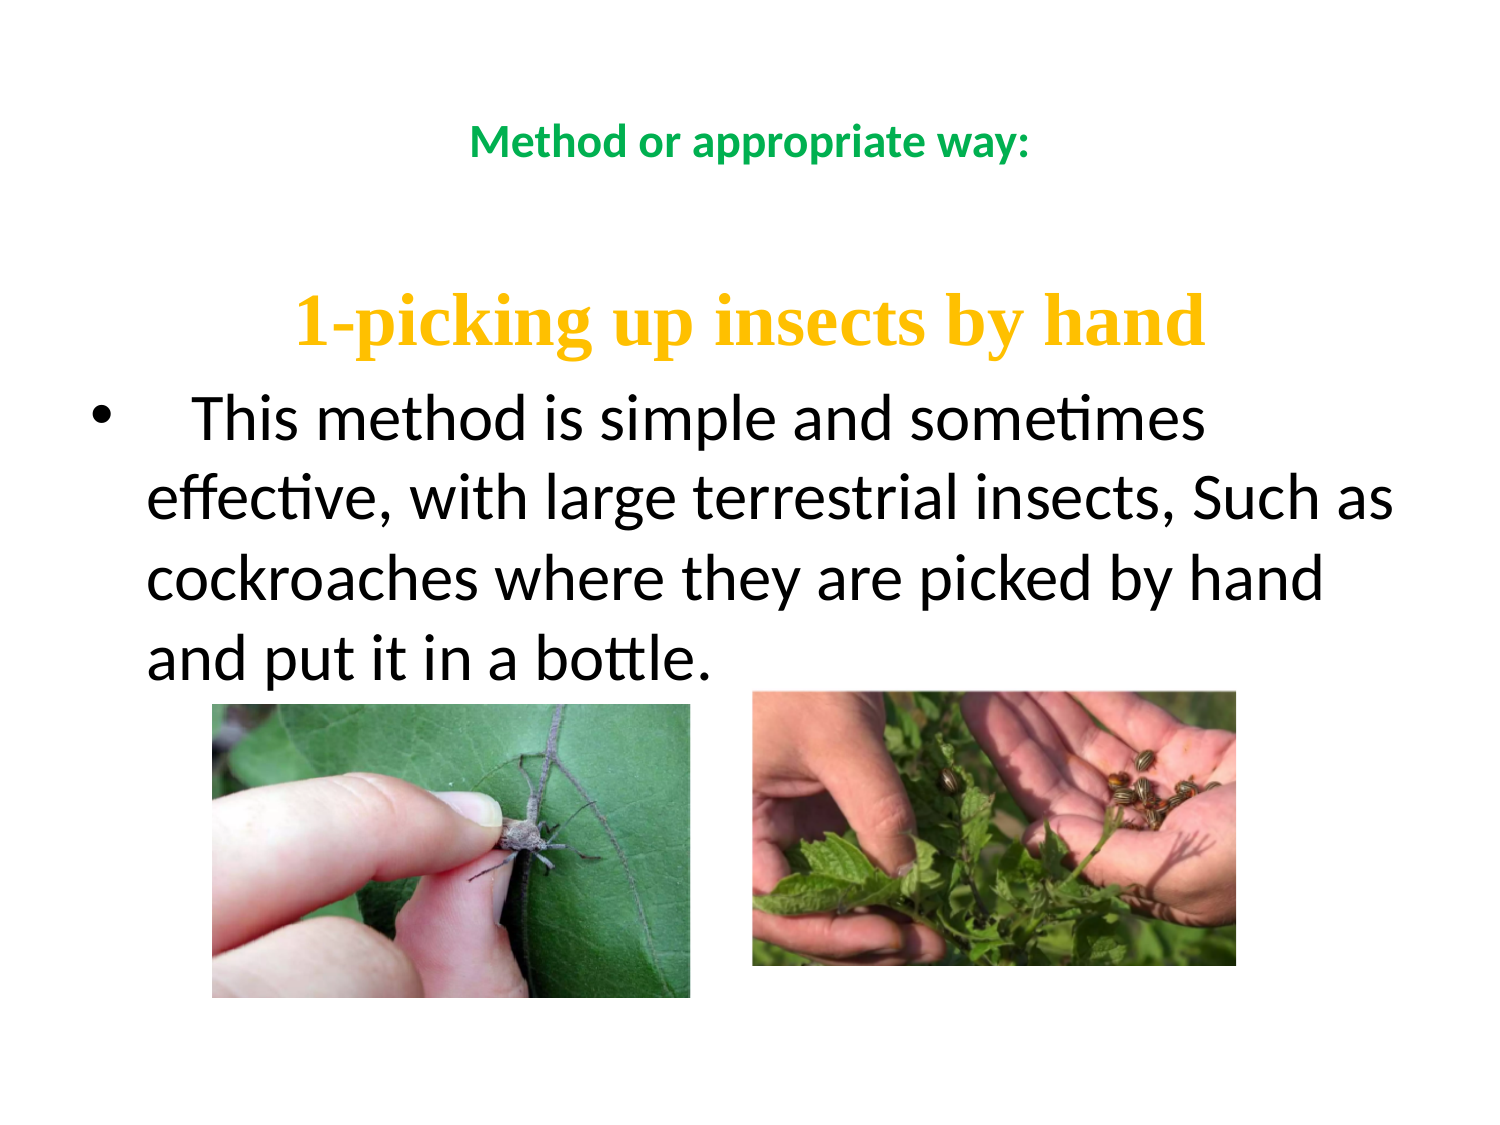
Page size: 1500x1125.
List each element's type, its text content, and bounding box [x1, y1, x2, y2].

picture [751, 688, 1237, 967]
list 1-picking up insects by hand This method is simple and sometimes effective, with large terrestrial insects, Such as cockroaches where they are picked by hand and put it in a bottle. [75, 262, 1425, 799]
title Method or appropriate way: [75, 45, 1425, 233]
picture [211, 703, 692, 998]
